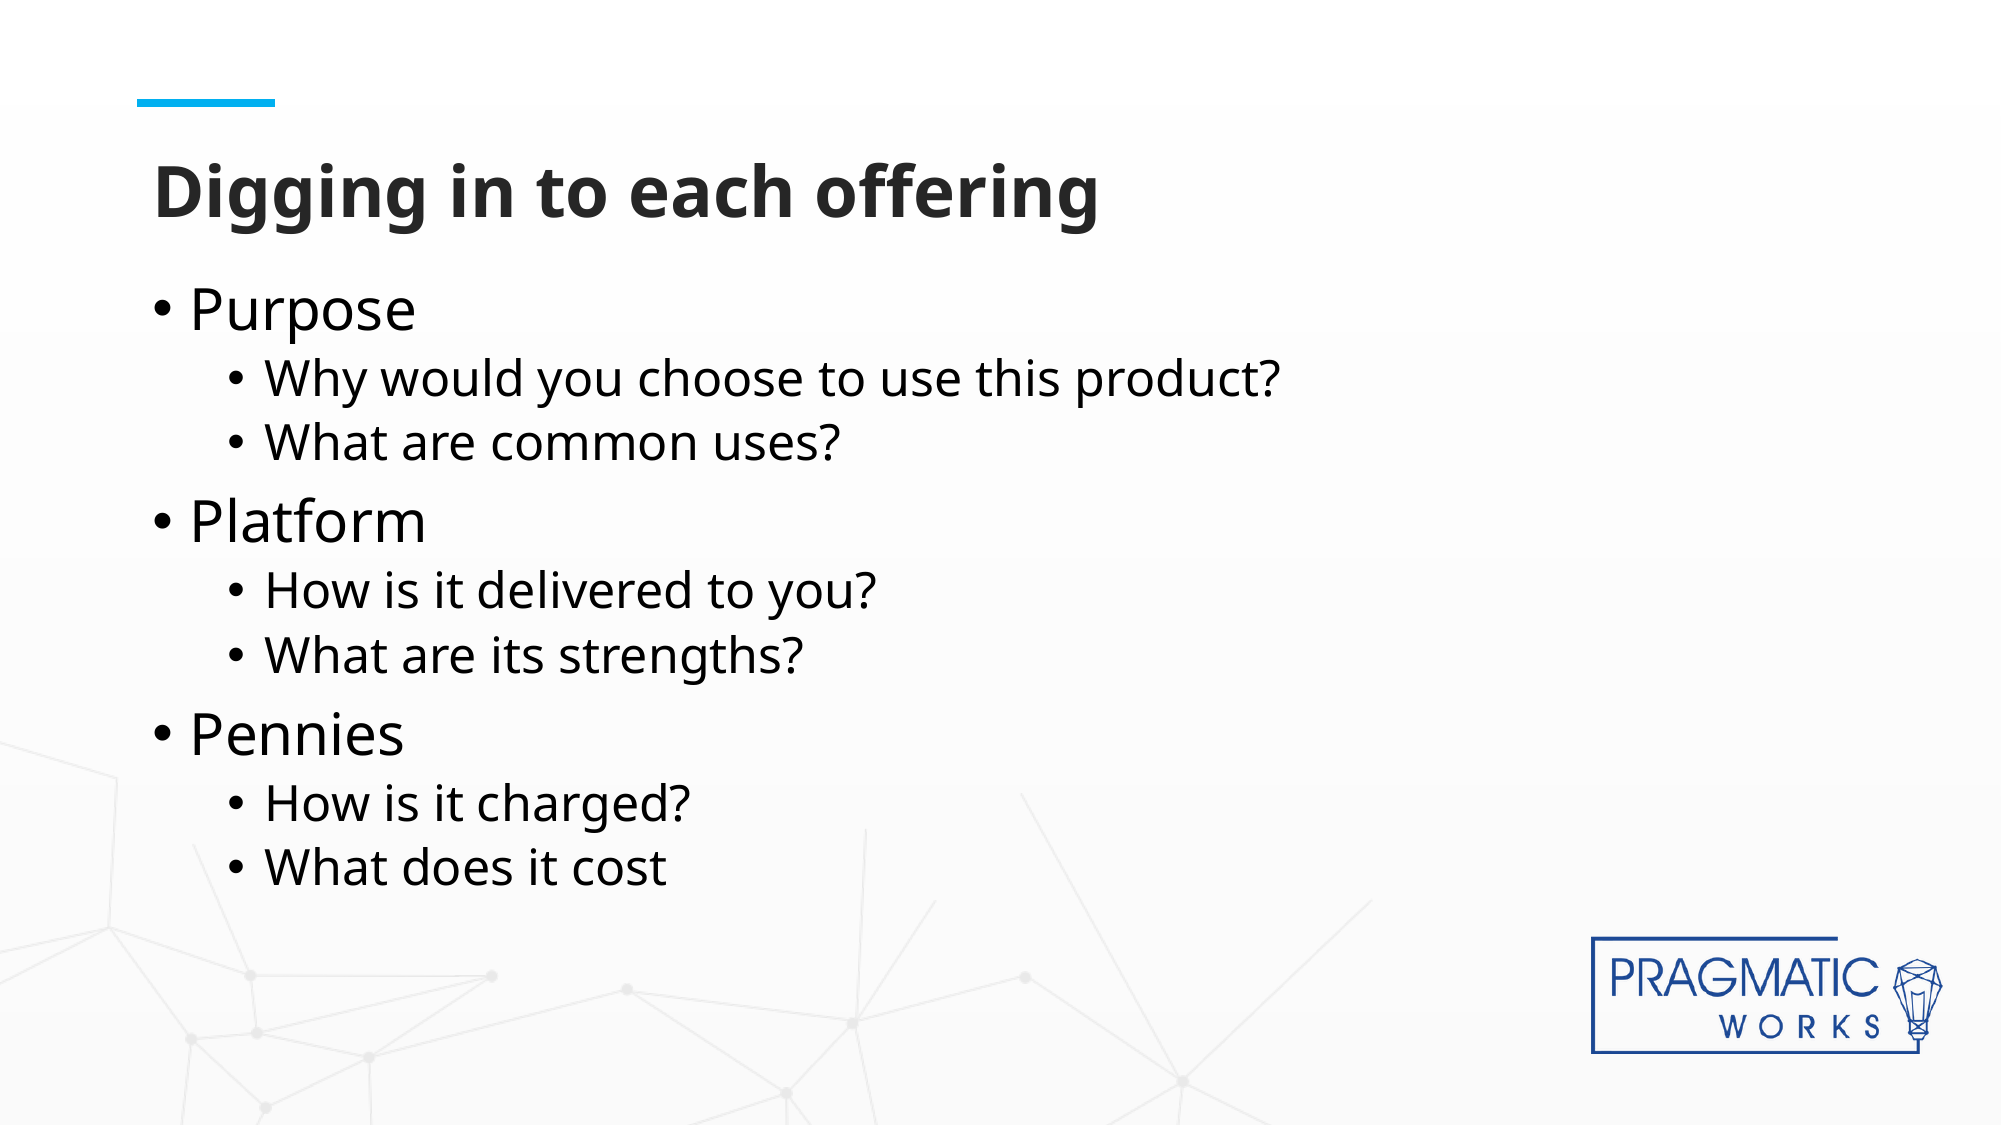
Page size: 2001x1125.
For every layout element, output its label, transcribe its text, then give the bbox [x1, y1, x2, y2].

list Purpose Why would you choose to use this product? What are common uses? Platform How is it delivered to you? What are its strengths? Pennies How is it charged? What does it cost [137, 272, 1863, 916]
title Digging in to each offering [137, 103, 1158, 241]
picture [1591, 936, 1943, 1054]
